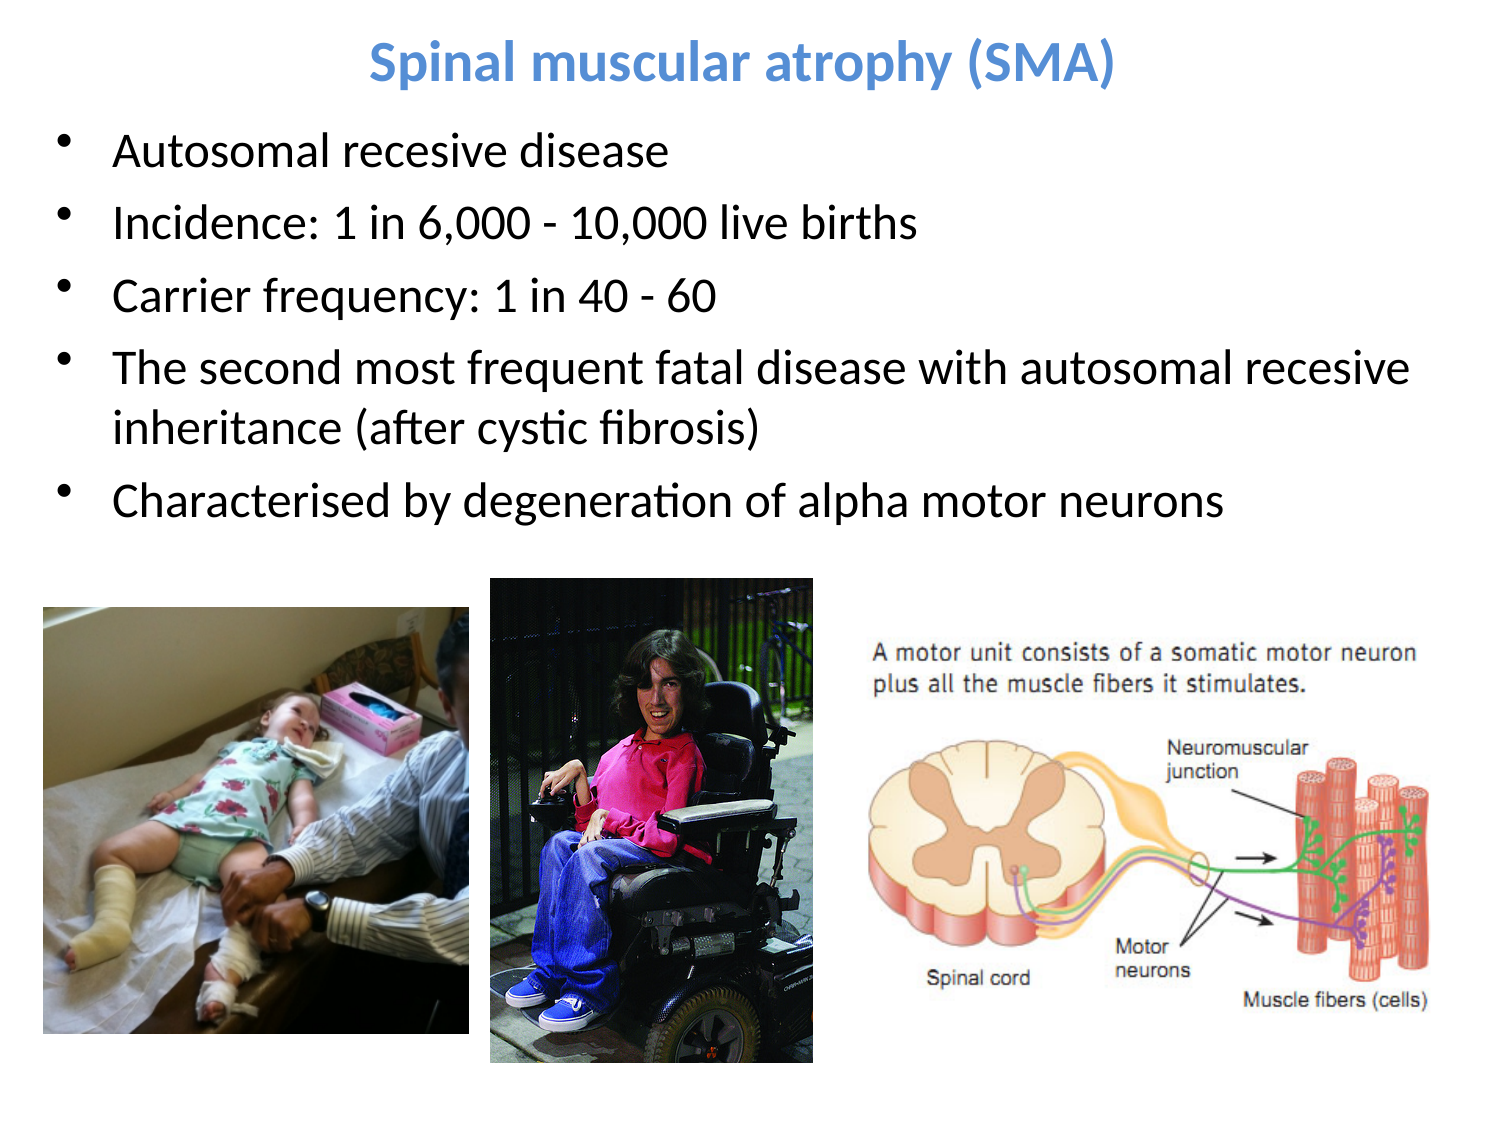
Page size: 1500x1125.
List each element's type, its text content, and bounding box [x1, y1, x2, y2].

text_box Spinal muscular atrophy (SMA) [0, 16, 1500, 101]
text_box Autosomal recesive disease Incidence: 1 in 6,000 - 10,000 live births Carrier frequency: 1 in 40 - 60 The second most frequent fatal disease with autosomal recesive inheritance (after cystic fibrosis) Characterised by degeneration of alpha motor neurons [41, 109, 1467, 535]
picture [489, 578, 813, 1063]
picture [842, 625, 1465, 1029]
picture [43, 607, 469, 1035]
